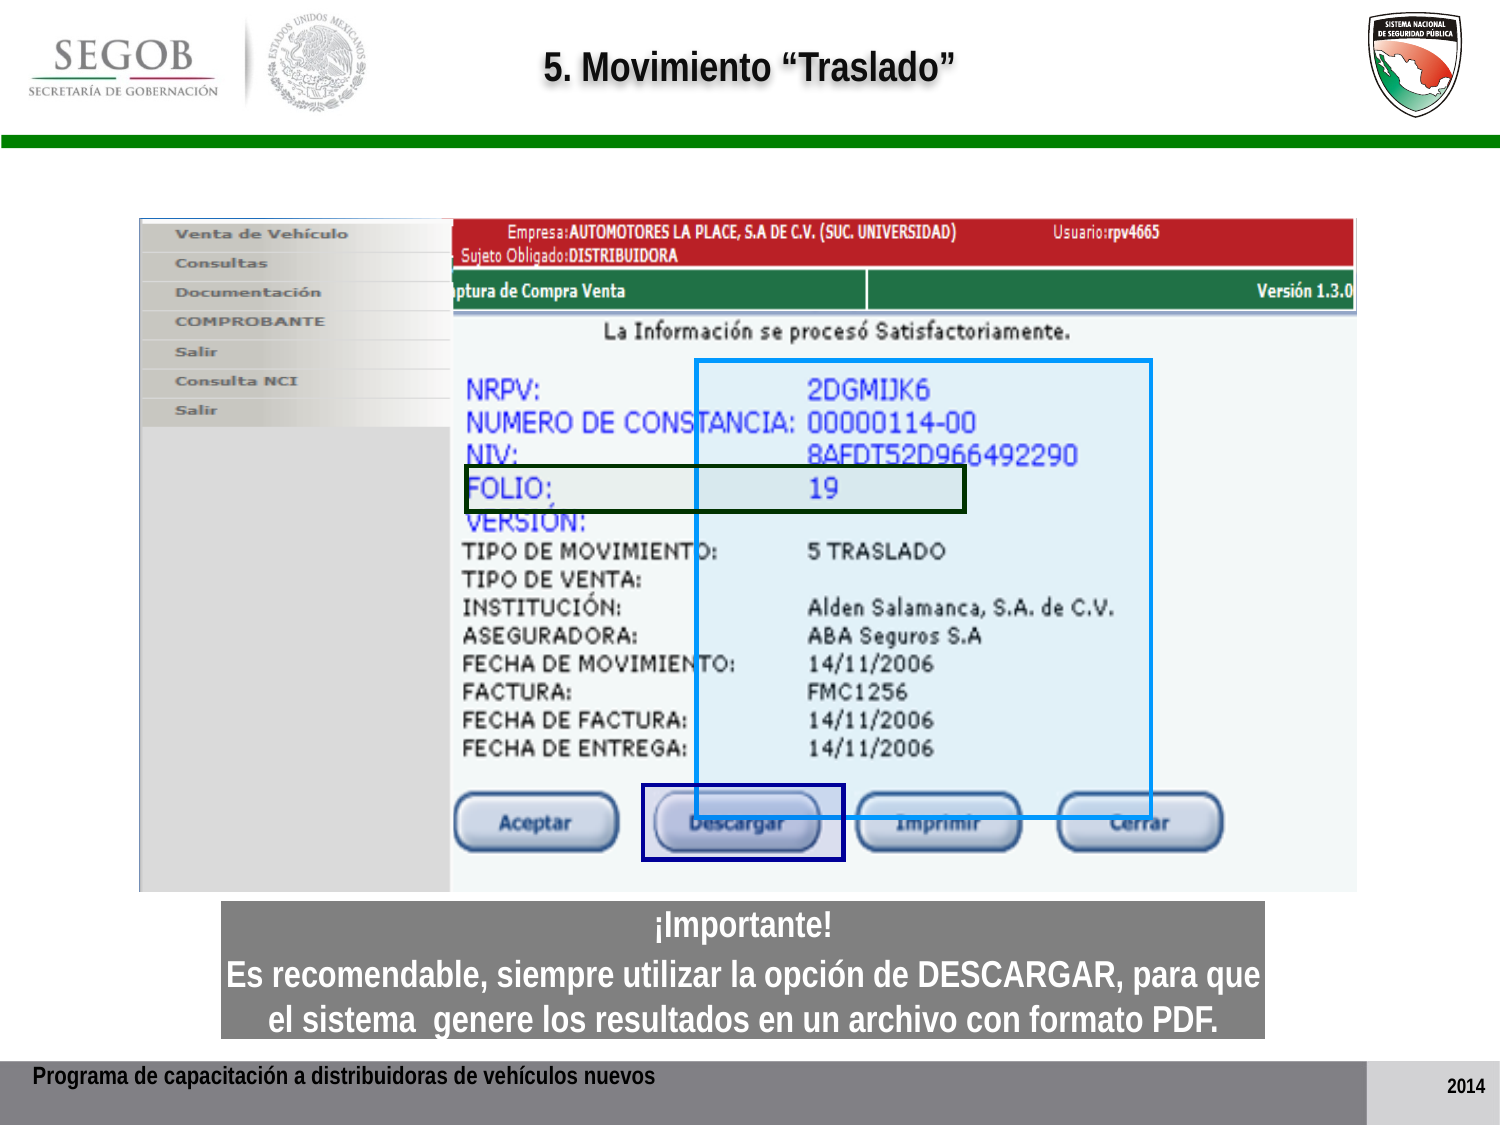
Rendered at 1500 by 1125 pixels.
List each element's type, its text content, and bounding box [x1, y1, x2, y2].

text_box ¡Importante! Es recomendable, siempre utilizar la opción de DESCARGAR, para que el sistema genere los resultados en un archivo con formato PDF. [220, 901, 1267, 1041]
picture [0, 218, 1500, 1125]
title 5. Movimiento “Traslado” [224, 39, 1276, 91]
picture [17, 7, 374, 116]
